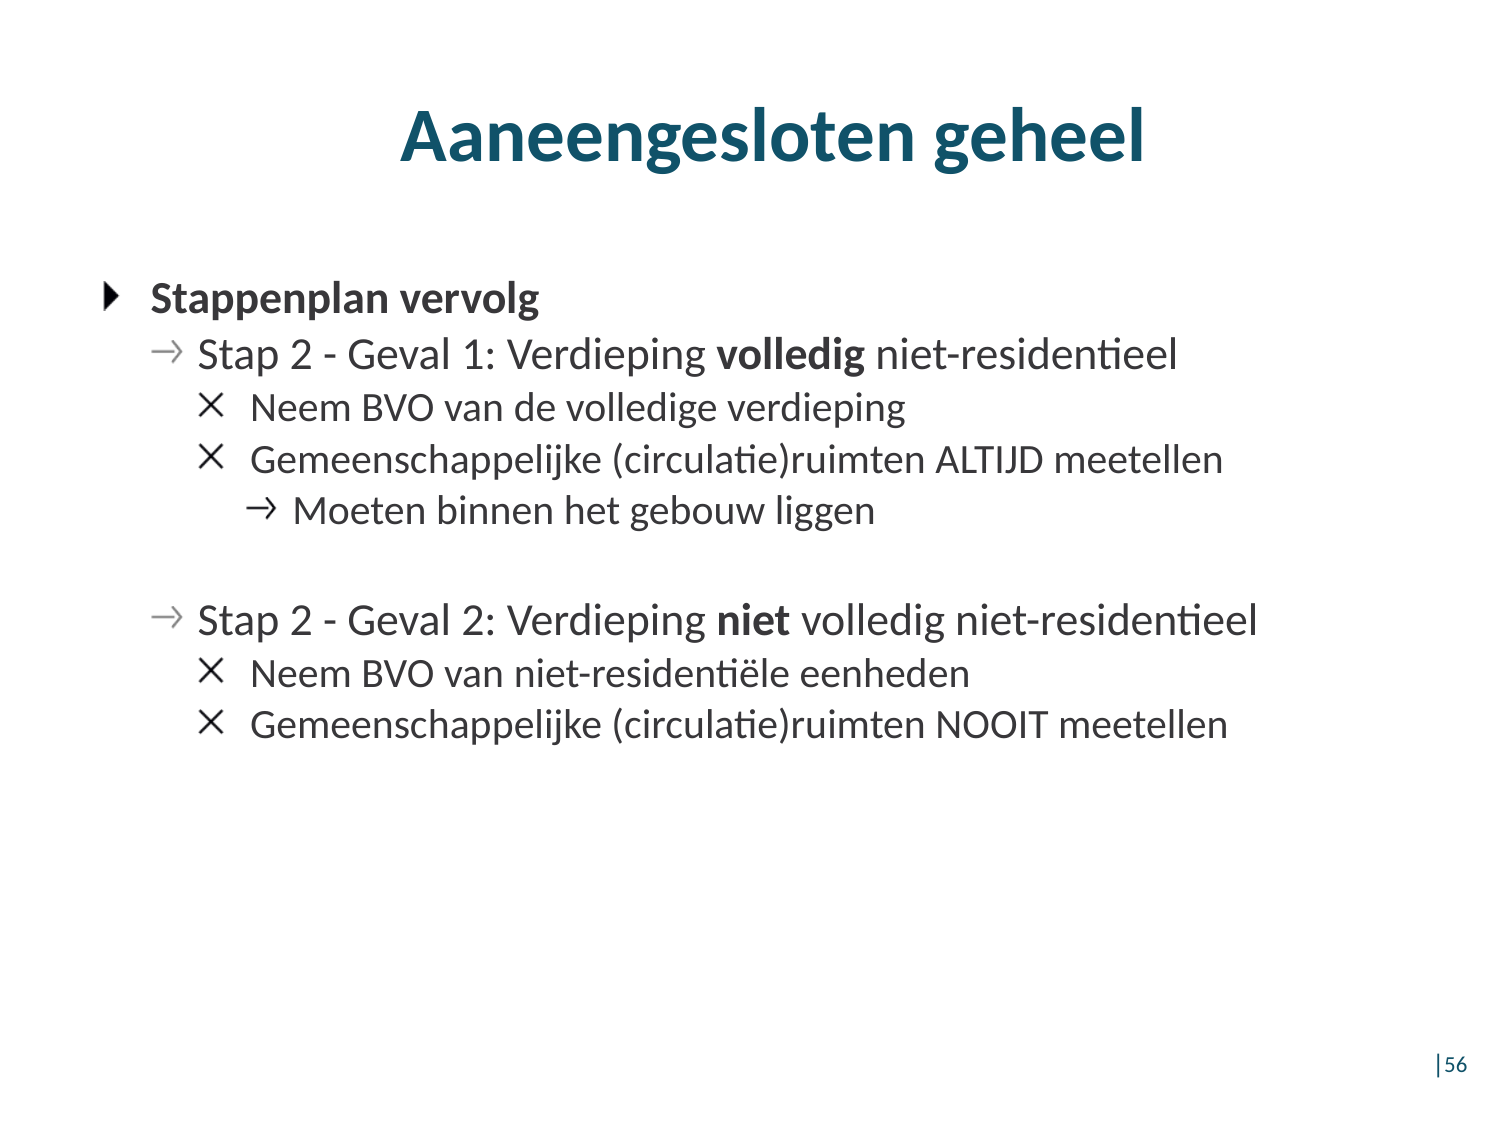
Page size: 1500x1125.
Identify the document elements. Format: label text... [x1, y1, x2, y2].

picture [197, 657, 251, 685]
picture [150, 606, 195, 629]
text_box │56 [1132, 1042, 1483, 1103]
picture [245, 497, 288, 520]
title Aaneengesloten geheel [88, 90, 1459, 267]
picture [103, 281, 145, 311]
picture [197, 709, 251, 736]
list Stappenplan vervolg Stap 2 - Geval 1: Verdieping volledig niet-residentieel Neem BVO van de volledige verdieping Gemeenschappelijke (circulatie)ruimten ALTIJD meetellen Moeten binnen het gebouw liggen Stap 2 - Geval 2: Verdieping niet volledig niet-residentieel Neem BVO van niet-residentiële eenheden Gemeenschappelijke (circulatie)ruimten NOOIT meetellen [88, 267, 1459, 965]
picture [150, 340, 195, 364]
picture [197, 443, 251, 471]
picture [197, 392, 251, 419]
